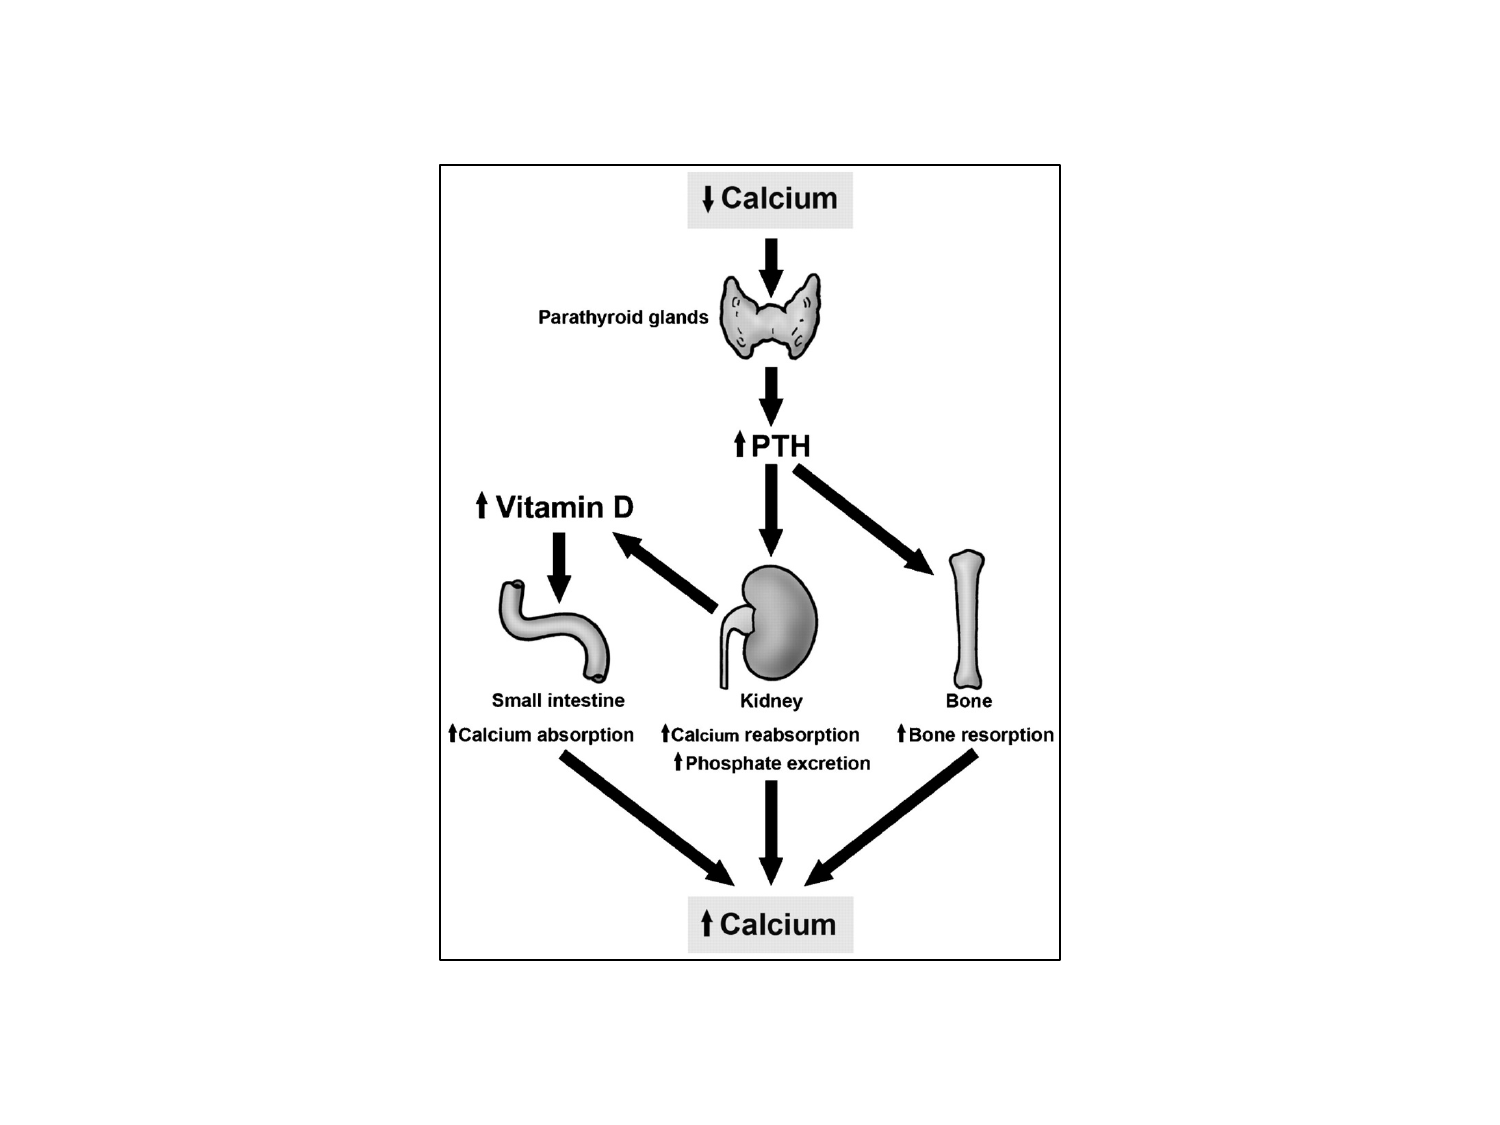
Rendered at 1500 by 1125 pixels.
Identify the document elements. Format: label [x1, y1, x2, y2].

list [440, 166, 1060, 959]
